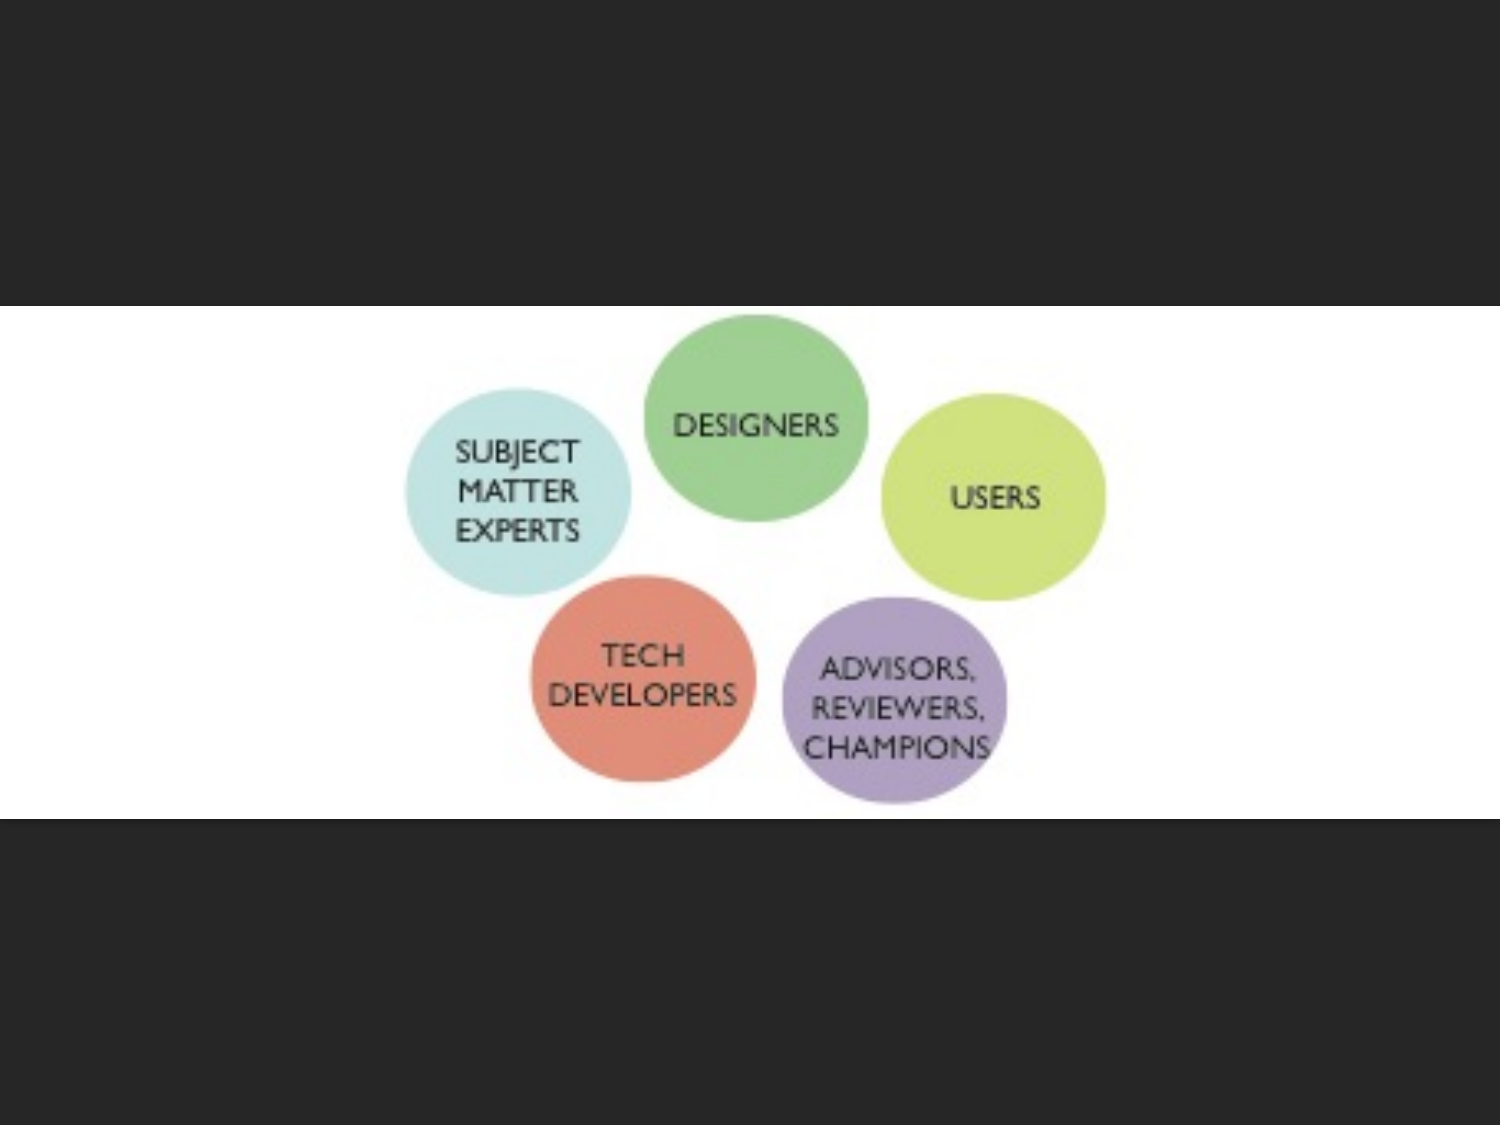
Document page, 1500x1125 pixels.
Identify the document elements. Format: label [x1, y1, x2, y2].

text_box [0, 305, 348, 820]
text_box [1166, 305, 1500, 820]
picture [349, 305, 1166, 820]
